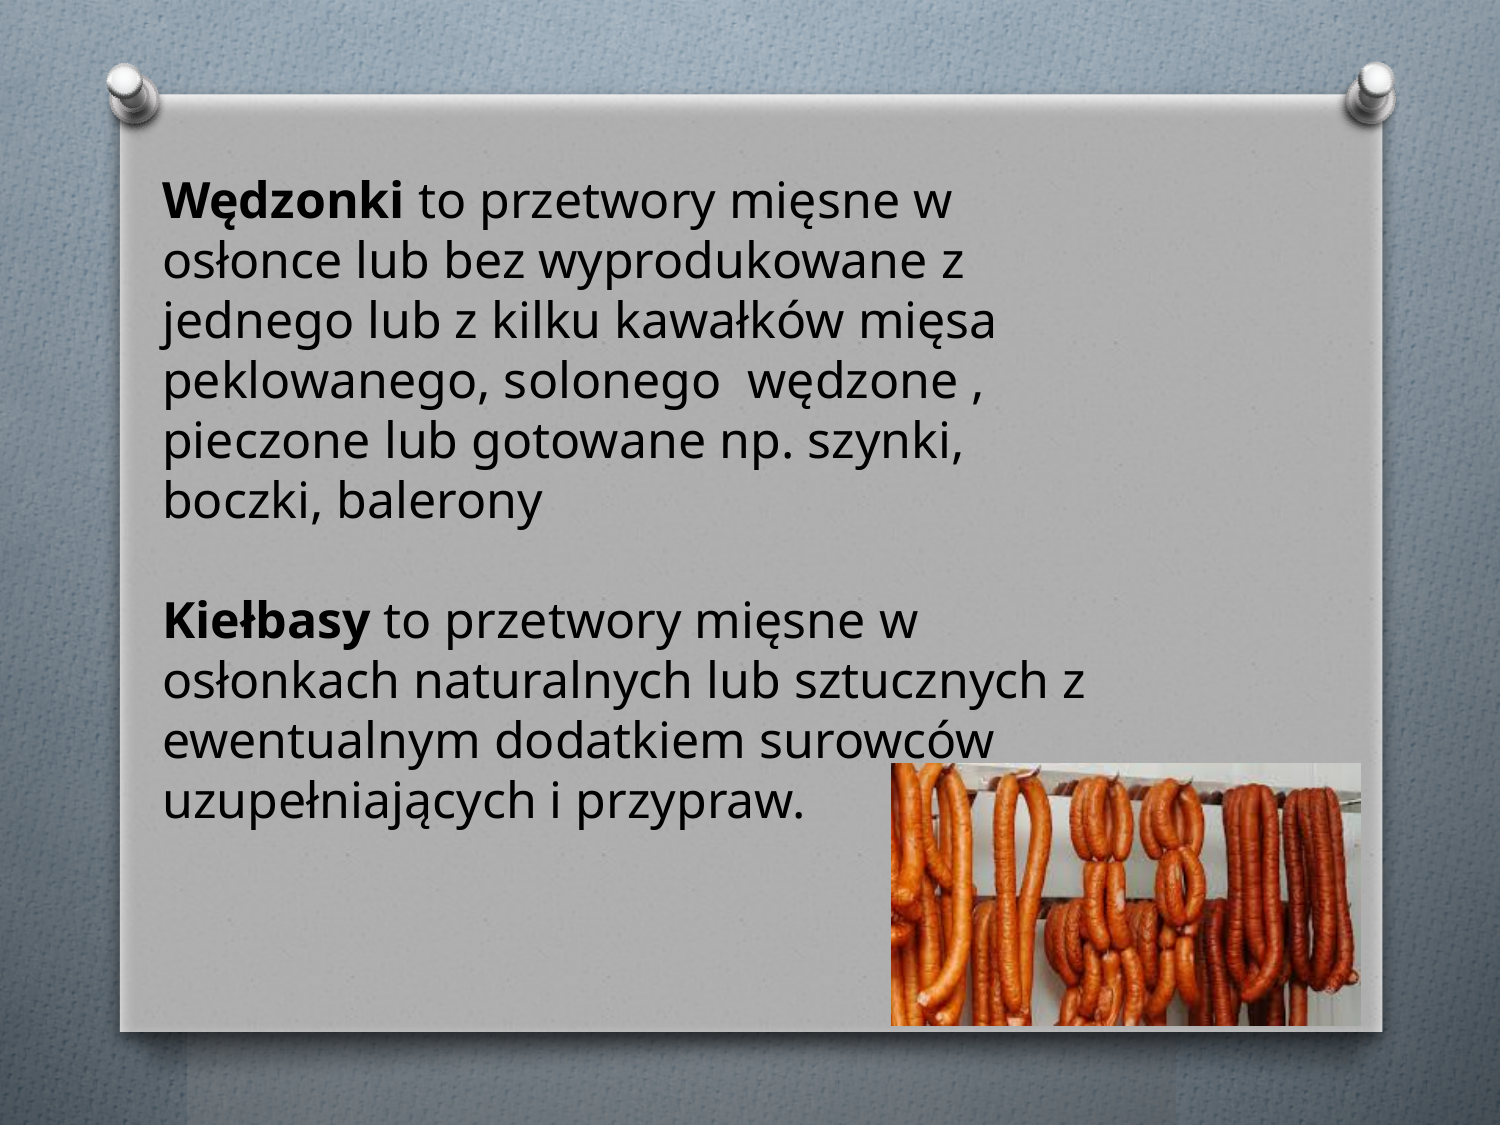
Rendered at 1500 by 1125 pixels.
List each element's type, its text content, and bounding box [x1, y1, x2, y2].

picture [1317, 35, 1439, 156]
picture [75, 29, 198, 153]
text_box Wędzonki to przetwory mięsne w osłonce lub bez wyprodukowane z jednego lub z kilku kawałków mięsa peklowanego, solonego wędzone , pieczone lub gotowane np. szynki, boczki, balerony Kiełbasy to przetwory mięsne w osłonkach naturalnych lub sztucznych z ewentualnym dodatkiem surowców uzupełniających i przypraw. [147, 160, 1152, 916]
picture [891, 763, 1361, 1026]
